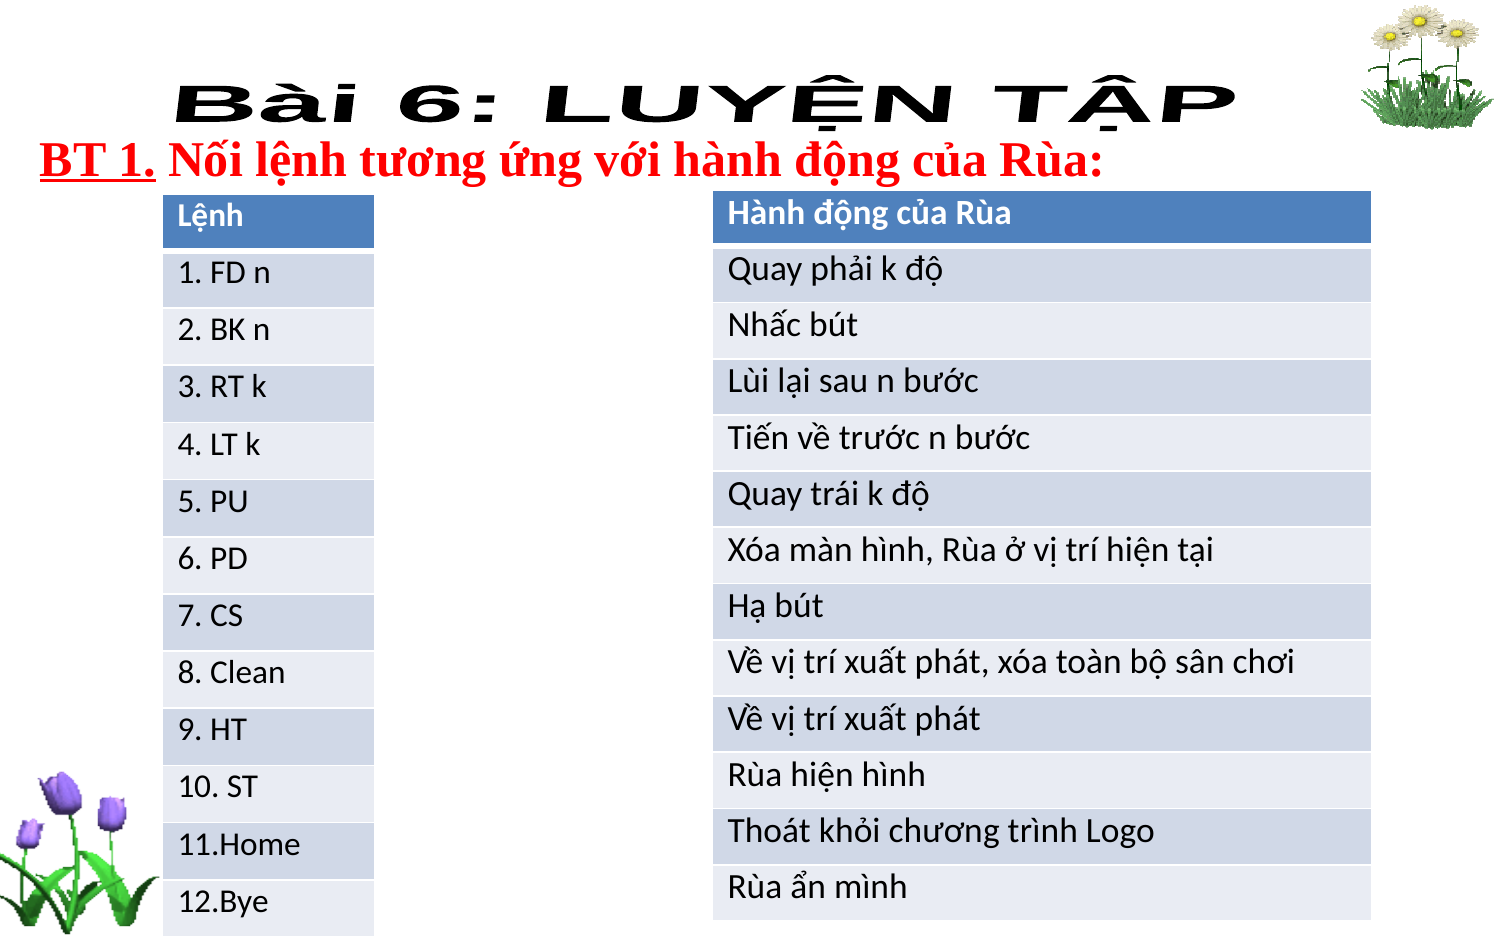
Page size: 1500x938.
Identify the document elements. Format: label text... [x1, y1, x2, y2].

table_cell Quay phải k độ [713, 249, 1371, 302]
table_cell 9. HT [163, 709, 374, 765]
table_header Lệnh [163, 195, 374, 248]
table_cell 10. ST [171, 766, 374, 822]
table_cell Quay trái k độ [713, 472, 1371, 526]
table_cell Về vị trí xuất phát [713, 697, 1371, 751]
table_cell 4. LT k [163, 423, 374, 479]
table_cell Thoát khỏi chương trình Logo [713, 809, 1371, 864]
table_cell 11.Home [171, 823, 374, 879]
table_cell Nhấc bút [713, 303, 1371, 358]
table_cell Về vị trí xuất phát, xóa toàn bộ sân chơi [713, 641, 1371, 695]
list BT 1. Nối lệnh tương ứng với hành động của Rùa: [24, 118, 1500, 894]
table_cell Lùi lại sau n bước [713, 360, 1371, 414]
table_cell Xóa màn hình, Rùa ở vị trí hiện tại [713, 528, 1371, 583]
table_cell 2. BK n [163, 309, 374, 364]
table_cell Rùa ẩn mình [713, 866, 1371, 920]
table_cell 1. FD n [163, 254, 374, 307]
table_cell 5. PU [163, 480, 374, 536]
picture [1349, 0, 1500, 132]
table_cell 12.Bye [171, 881, 374, 936]
table_cell 8. Clean [163, 652, 374, 707]
table_cell Hạ bút [713, 584, 1371, 639]
table_cell Tiến về trước n bước [713, 416, 1371, 470]
table_cell 3. RT k [163, 366, 374, 422]
table_cell Rùa hiện hình [713, 753, 1371, 808]
table_cell 7. CS [163, 595, 374, 650]
table_cell 6. PD [163, 538, 374, 593]
table_header Hành động của Rùa [713, 191, 1371, 243]
picture [0, 753, 166, 938]
